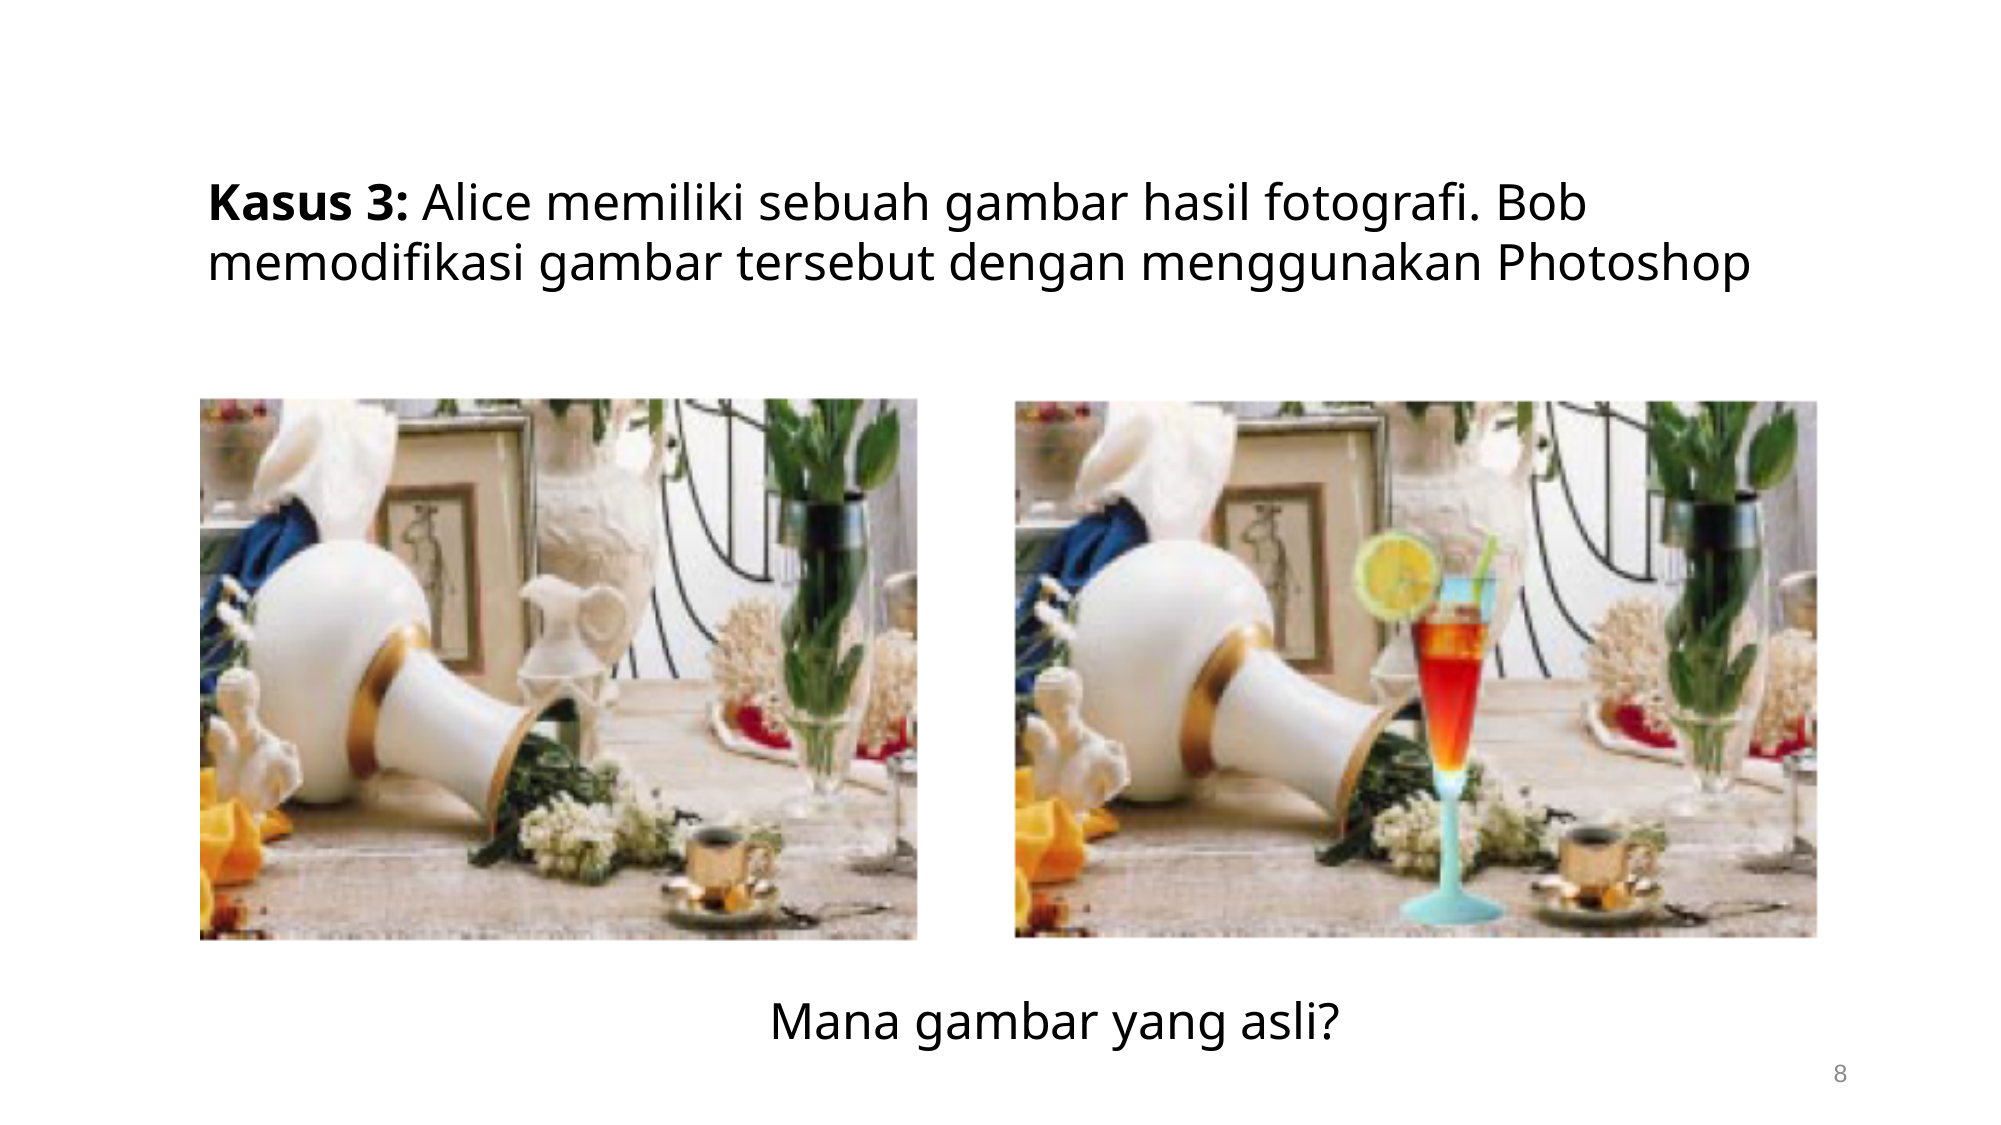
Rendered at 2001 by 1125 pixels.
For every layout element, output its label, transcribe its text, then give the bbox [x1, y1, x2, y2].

text_box Kasus 3: Alice memiliki sebuah gambar hasil fotografi. Bob memodifikasi gambar tersebut dengan menggunakan Photoshop [193, 163, 1863, 299]
text_box Mana gambar yang asli? [754, 982, 1356, 1057]
picture [199, 397, 920, 946]
slide_number 8 [1412, 1042, 1863, 1103]
picture [1011, 397, 1825, 946]
